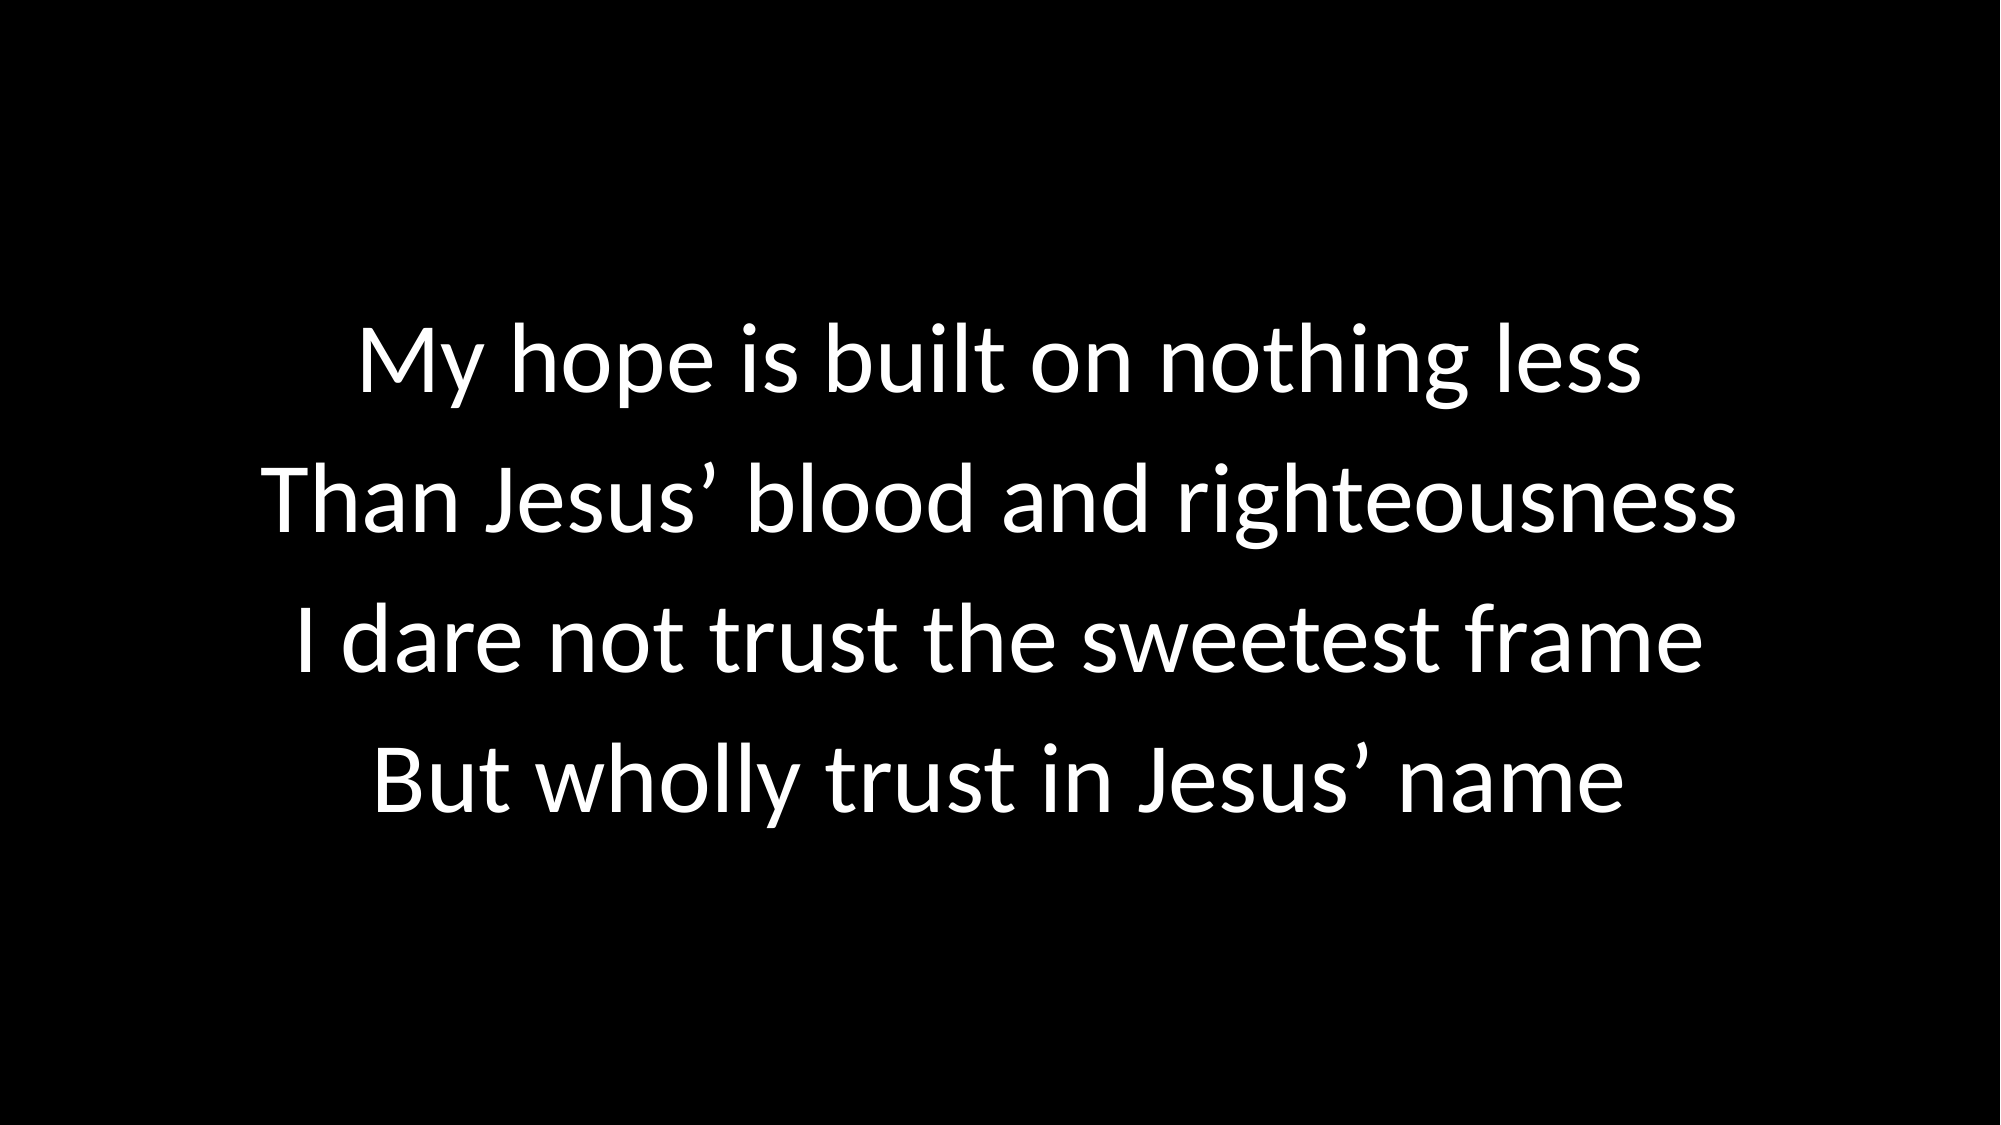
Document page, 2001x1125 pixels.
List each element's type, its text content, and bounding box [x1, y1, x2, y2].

subtitle My hope is built on nothing less Than Jesus’ blood and righteousness I dare not trust the sweetest frame But wholly trust in Jesus’ name [0, 0, 2000, 1125]
